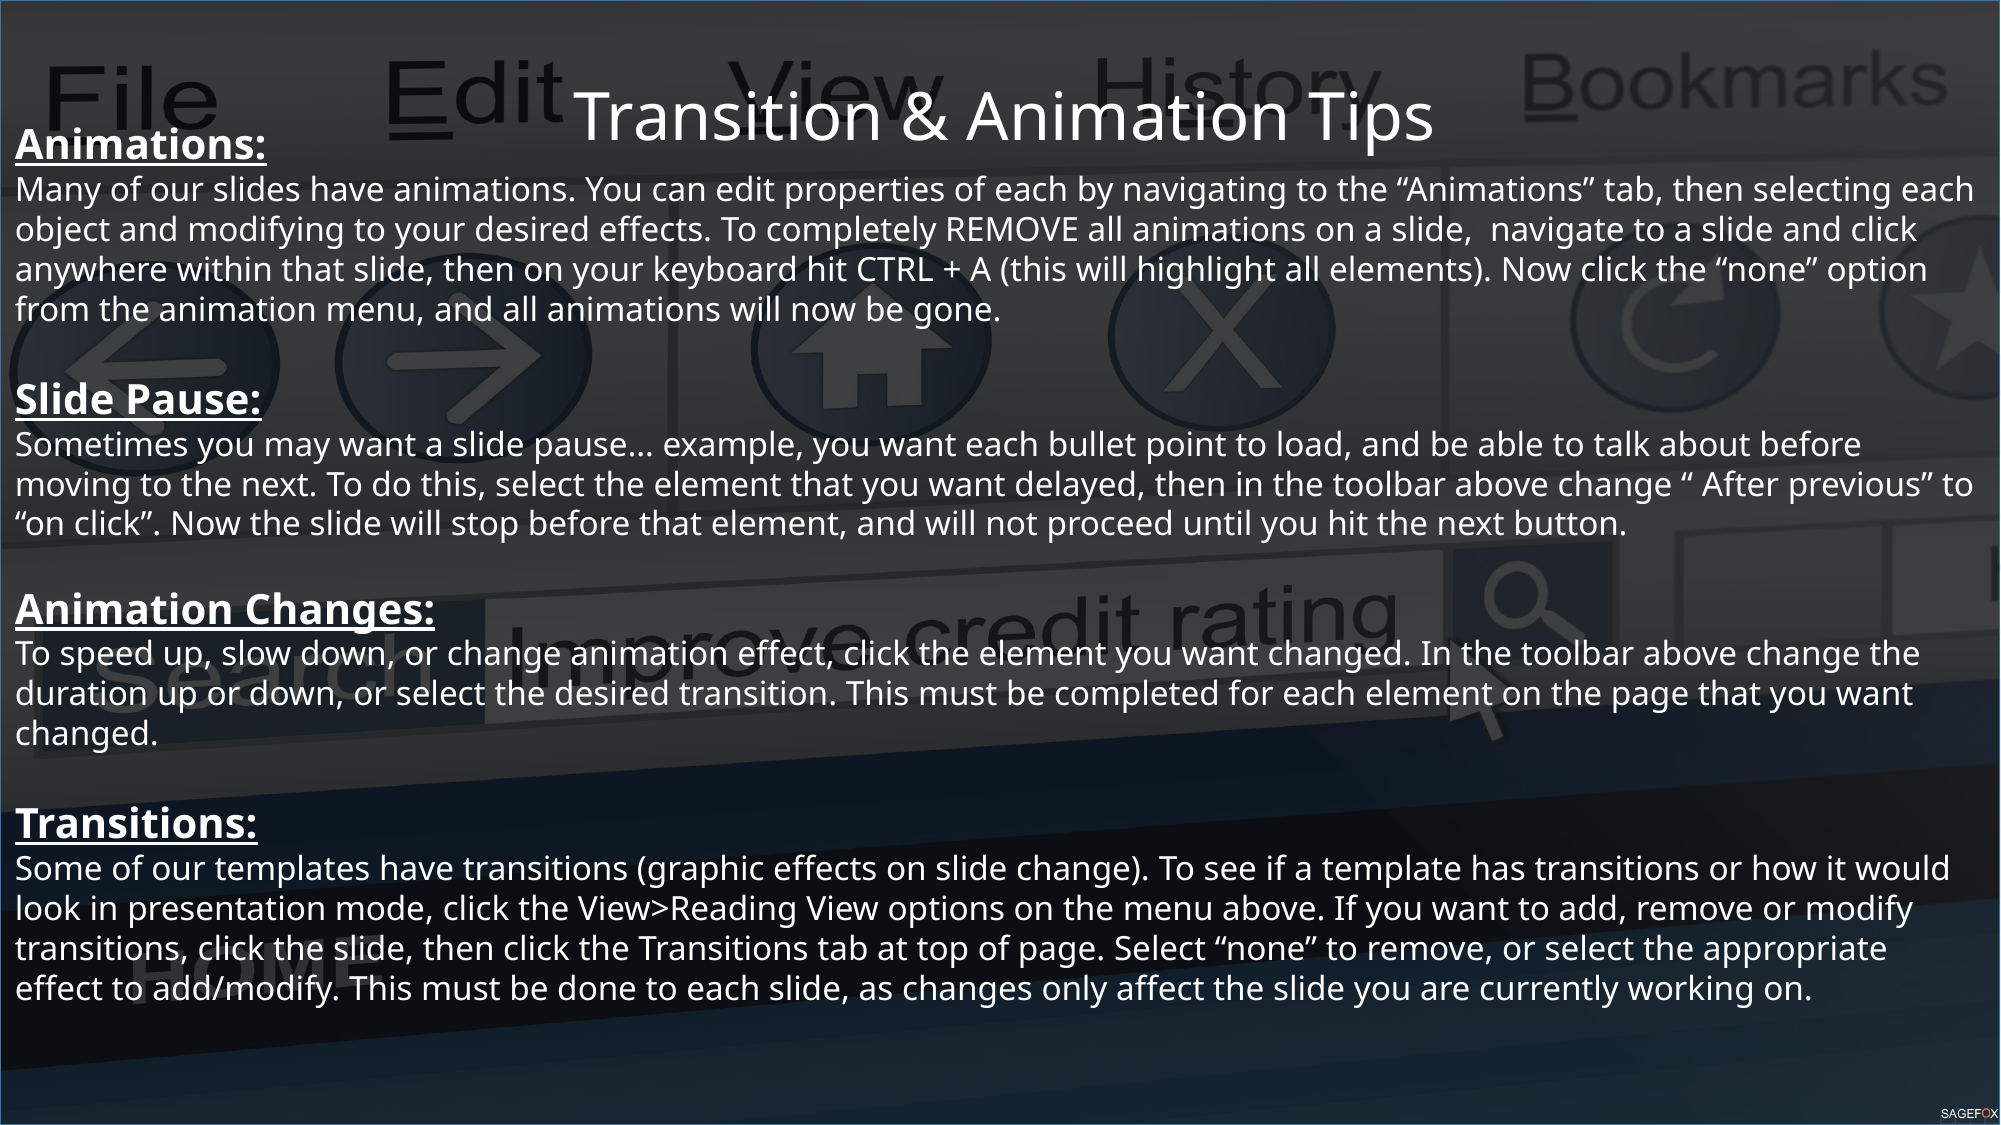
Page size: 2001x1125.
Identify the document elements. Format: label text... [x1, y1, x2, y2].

title Transition & Animation Tips [477, 59, 1532, 177]
text_box Animations: Many of our slides have animations. You can edit properties of each by navigating to the “Animations” tab, then selecting each object and modifying to your desired effects. To completely REMOVE all animations on a slide, navigate to a slide and click anywhere within that slide, then on your keyboard hit CTRL + A (this will highlight all elements). Now click the “none” option from the animation menu, and all animations will now be gone. Slide Pause: Sometimes you may want a slide pause… example, you want each bullet point to load, and be able to talk about before moving to the next. To do this, select the element that you want delayed, then in the toolbar above change “ After previous” to “on click”. Now the slide will stop before that element, and will not proceed until you hit the next button. Animation Changes: To speed up, slow down, or change animation effect, click the element you want changed. In the toolbar above change the duration up or down, or select the desired transition. This must be completed for each element on the page that you want changed. Transitions: Some of our templates have transitions (graphic effects on slide change). To see if a template has transitions or how it would look in presentation mode, click the View>Reading View options on the menu above. If you want to add, remove or modify transitions, click the slide, then click the Transitions tab at top of page. Select “none” to remove, or select the appropriate effect to add/modify. This must be done to each slide, as changes only affect the slide you are currently working on. [0, 0, 2000, 1125]
